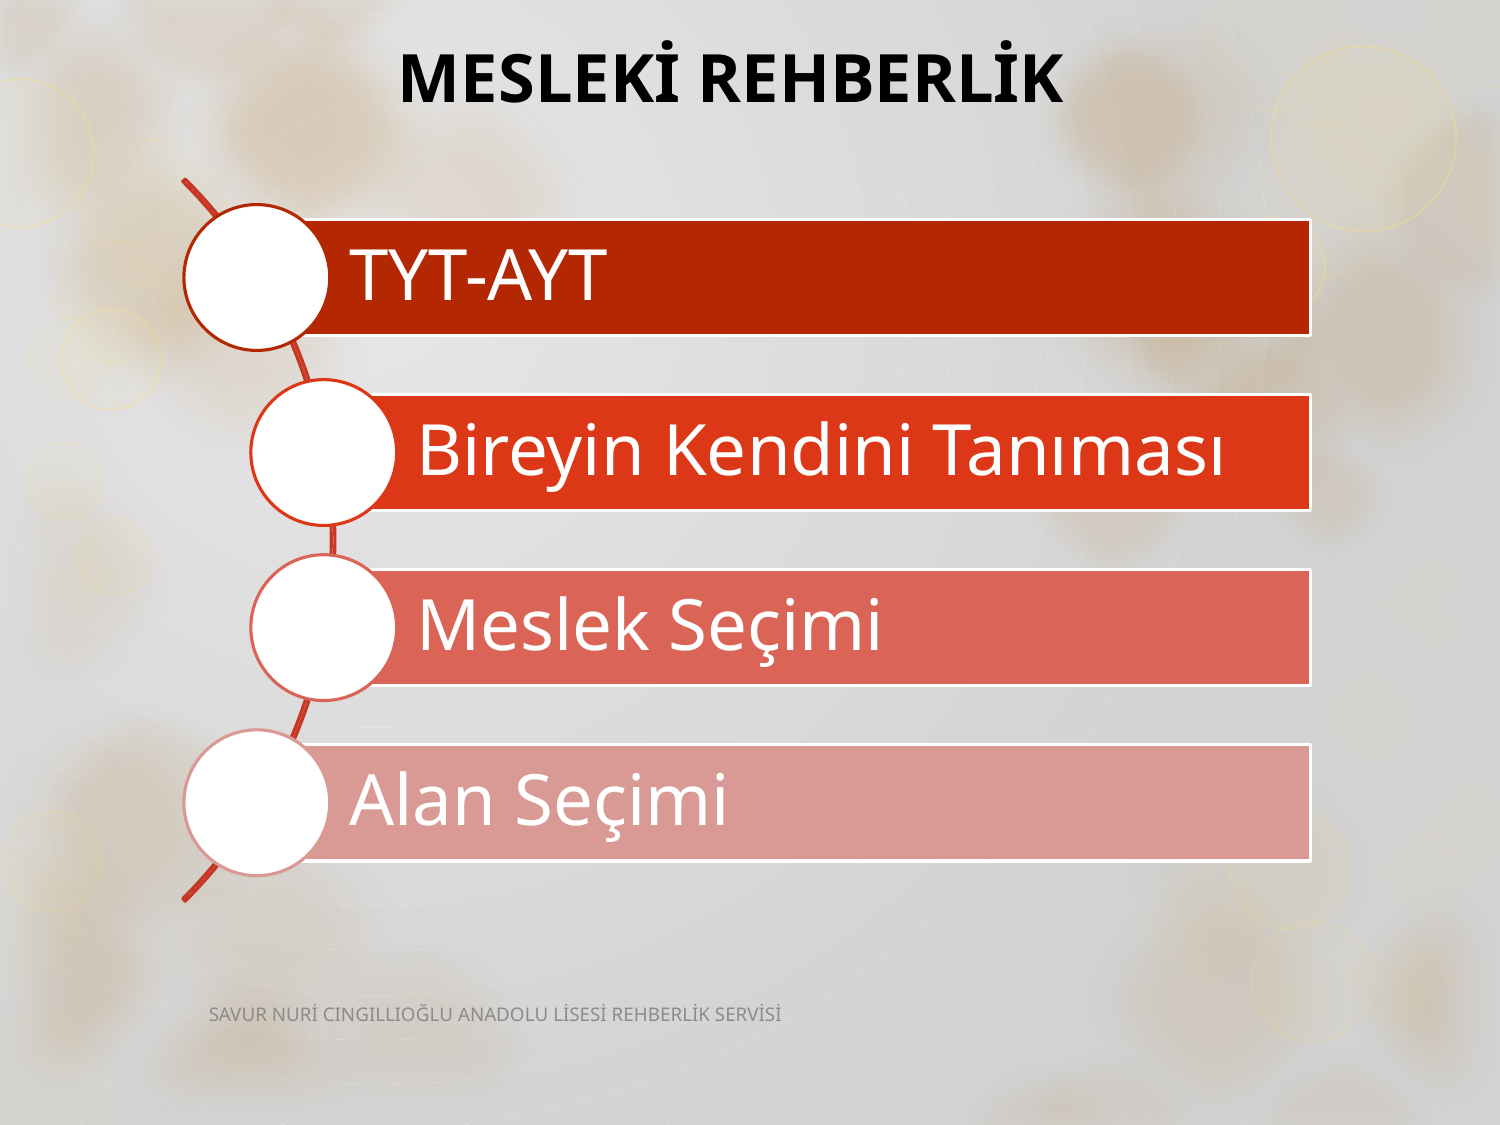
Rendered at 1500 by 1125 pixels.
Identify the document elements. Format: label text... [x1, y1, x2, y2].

title MESLEKİ REHBERLİK [331, 0, 1500, 152]
footer SAVUR NURİ CINGILLIOĞLU ANADOLU LİSESİ REHBERLİK SERVİSİ [193, 976, 1056, 1037]
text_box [170, 160, 1322, 920]
